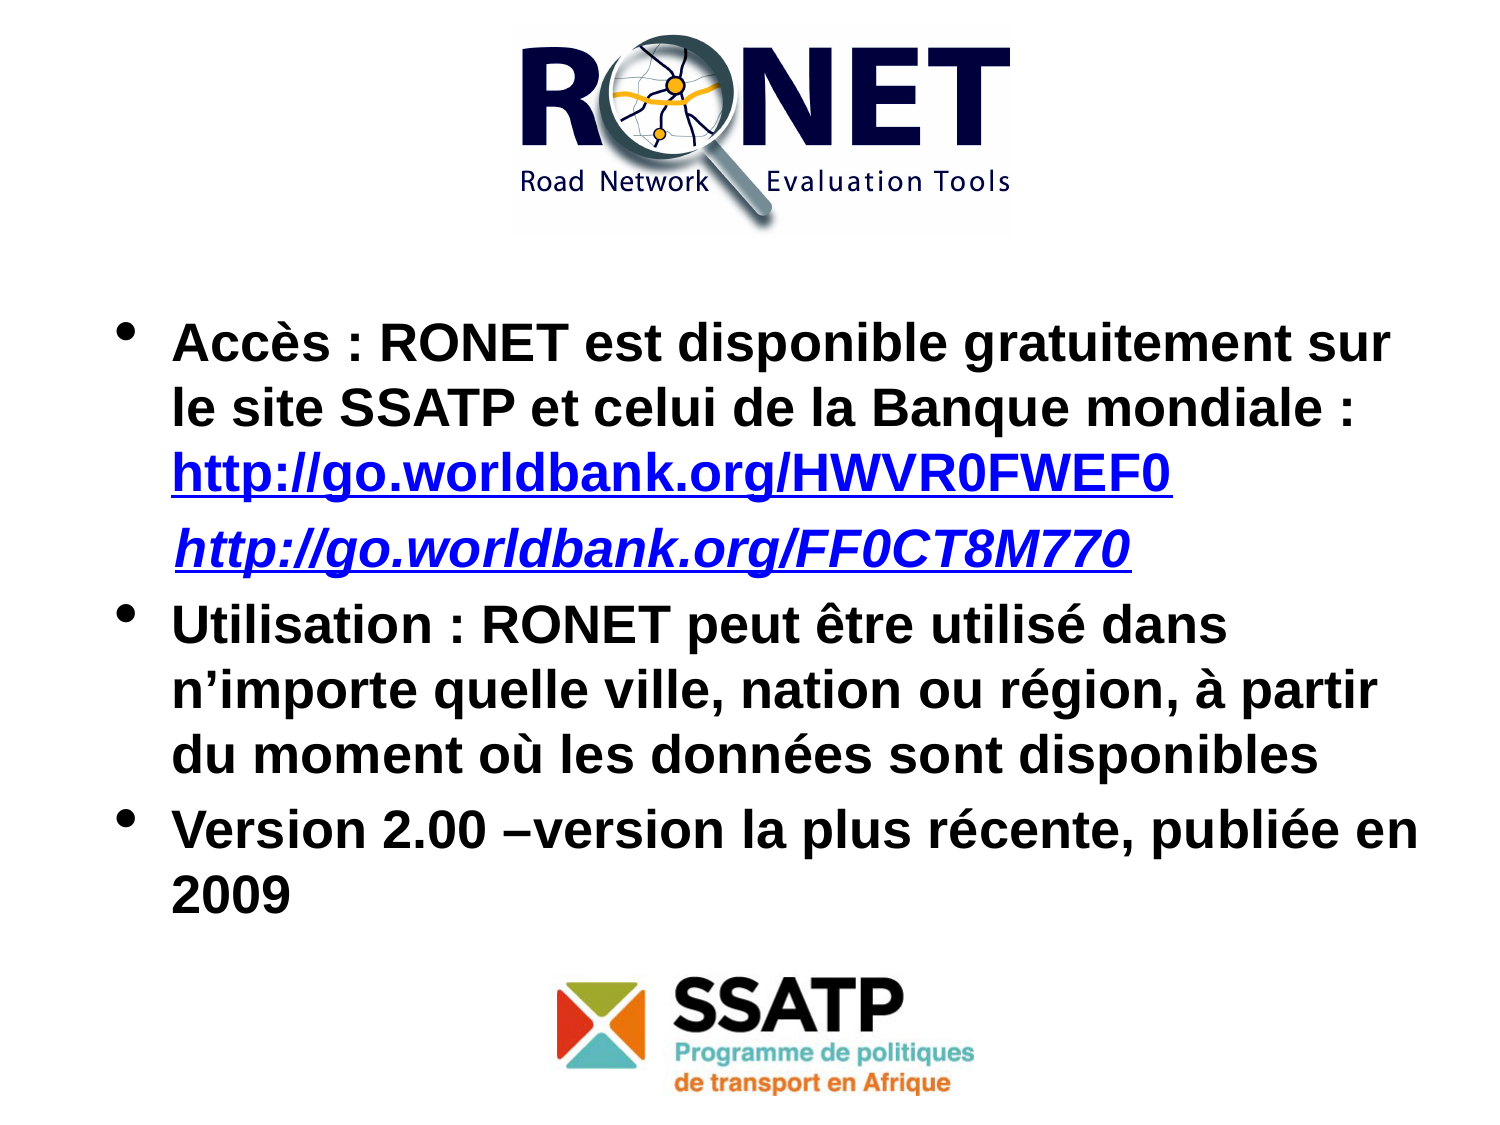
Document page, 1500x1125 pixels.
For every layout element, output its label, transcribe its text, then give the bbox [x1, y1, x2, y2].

picture [512, 24, 1013, 238]
list Accès : RONET est disponible gratuitement sur le site SSATP et celui de la Banque mondiale : http://go.worldbank.org/HWVR0FWEF0 http://go.worldbank.org/FF0CT8M770 Utilisation : RONET peut être utilisé dans n’importe quelle ville, nation ou région, à partir du moment où les données sont disponibles Version 2.00 –version la plus récente, publiée en 2009 [99, 299, 1463, 1125]
